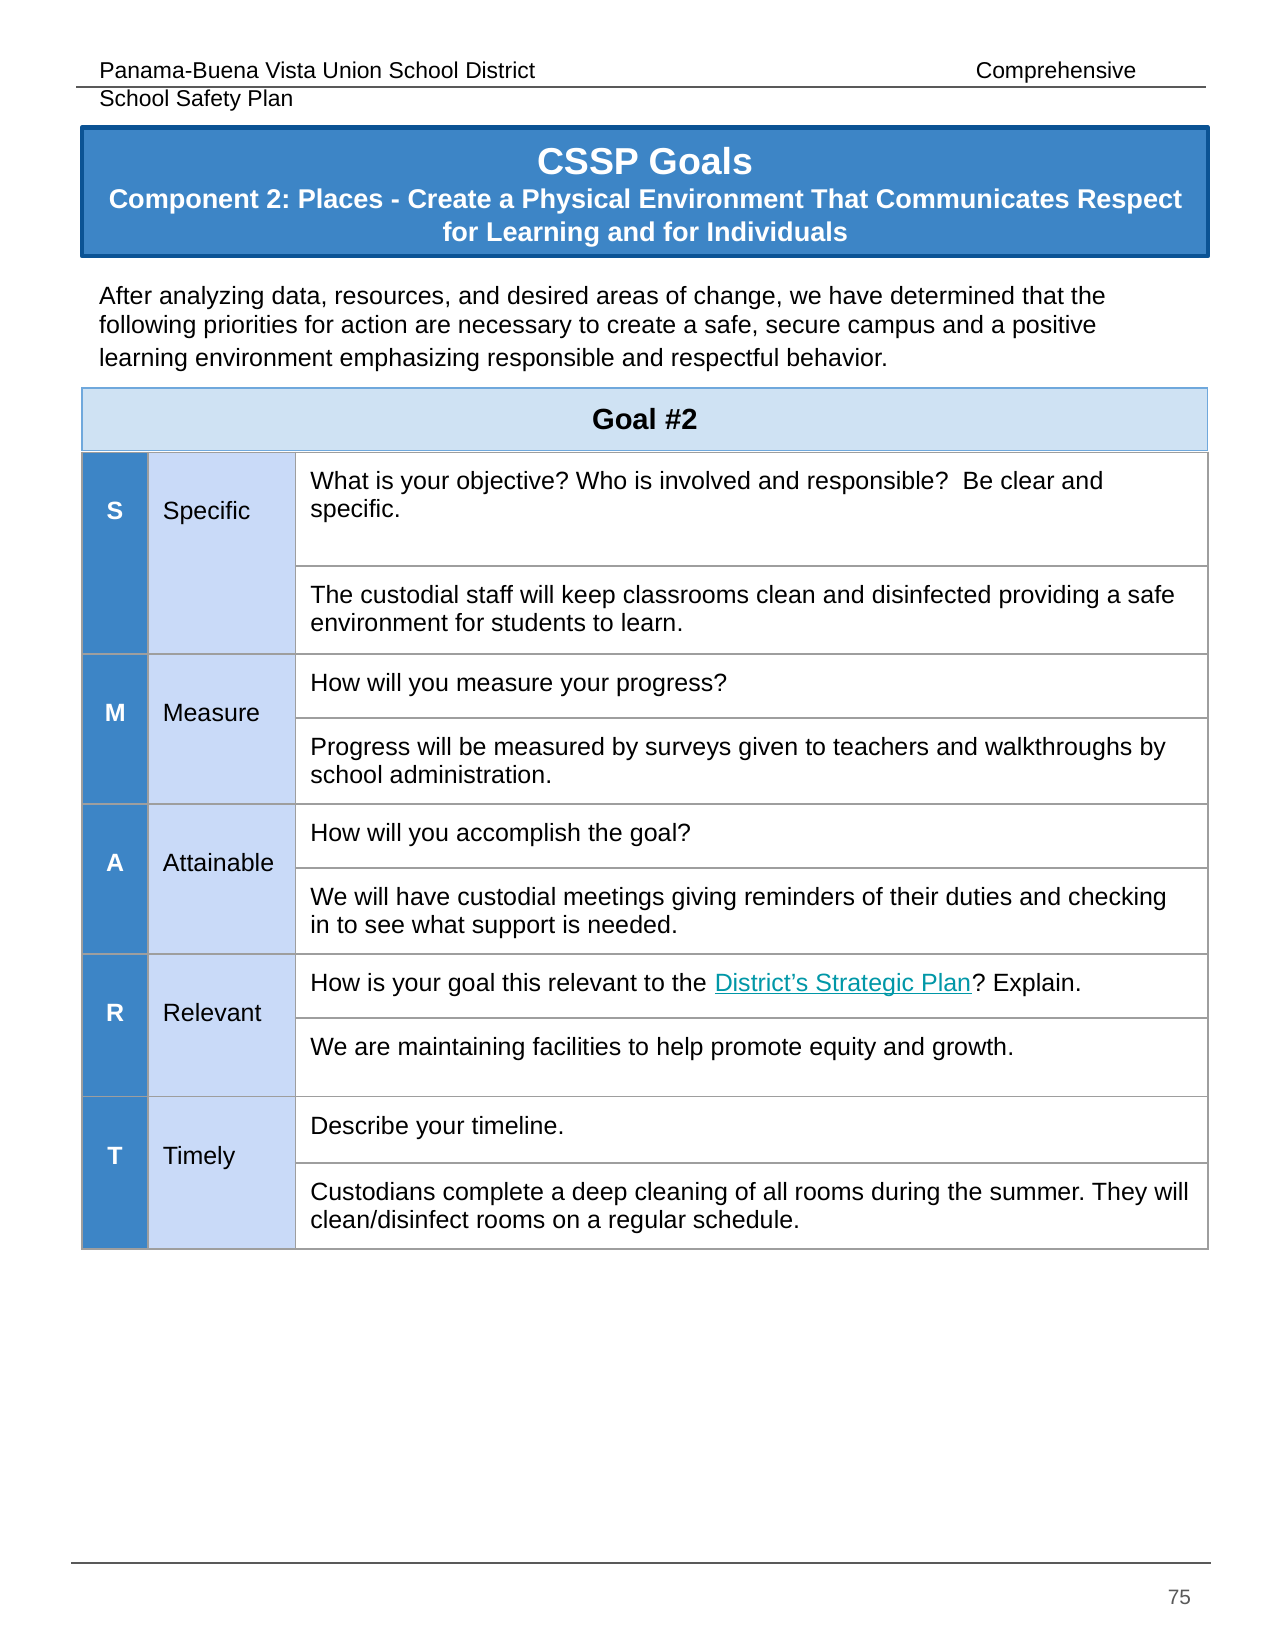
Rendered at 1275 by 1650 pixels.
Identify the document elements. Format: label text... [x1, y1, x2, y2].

table_cell T [83, 1097, 147, 1248]
table_cell Measure [149, 655, 295, 803]
table_cell Progress will be measured by surveys given to teachers and walkthroughs by school administration. [296, 719, 1207, 803]
table_cell How is your goal this relevant to the District’s Strategic Plan? Explain. [296, 955, 1207, 1017]
table_cell The custodial staff will keep classrooms clean and disinfected providing a safe environment for students to learn. [296, 567, 1207, 653]
table_cell Describe your timeline. [296, 1097, 1207, 1162]
slide_number ‹#› [1129, 1568, 1206, 1638]
table_cell Attainable [149, 805, 295, 953]
table_cell We will have custodial meetings giving reminders of their duties and checking in to see what support is needed. [296, 869, 1207, 953]
title CSSP Goals Component 2: Places - Create a Physical Environment That Communicates Respect for Learning and for Individuals [82, 127, 1208, 257]
table_header S [83, 453, 147, 653]
text_box After analyzing data, resources, and desired areas of change, we have determined that the following priorities for action are necessary to create a safe, secure campus and a positive learning environment emphasizing responsible and respectful behavior. [84, 268, 1206, 382]
table_cell Relevant [149, 955, 295, 1096]
table_header Specific [149, 453, 295, 653]
table_cell M [83, 655, 147, 803]
table_cell How will you measure your progress? [296, 655, 1207, 717]
table_cell Timely [149, 1097, 295, 1248]
table_header Goal #2 [83, 389, 1207, 450]
table_cell R [83, 955, 147, 1096]
table_cell A [83, 805, 147, 953]
table_cell How will you accomplish the goal? [296, 805, 1207, 867]
table_cell Custodians complete a deep cleaning of all rooms during the summer. They will clean/disinfect rooms on a regular schedule. [296, 1164, 1207, 1248]
table_header What is your objective? Who is involved and responsible? Be clear and specific. [296, 453, 1207, 565]
table_cell We are maintaining facilities to help promote equity and growth. [296, 1019, 1207, 1096]
